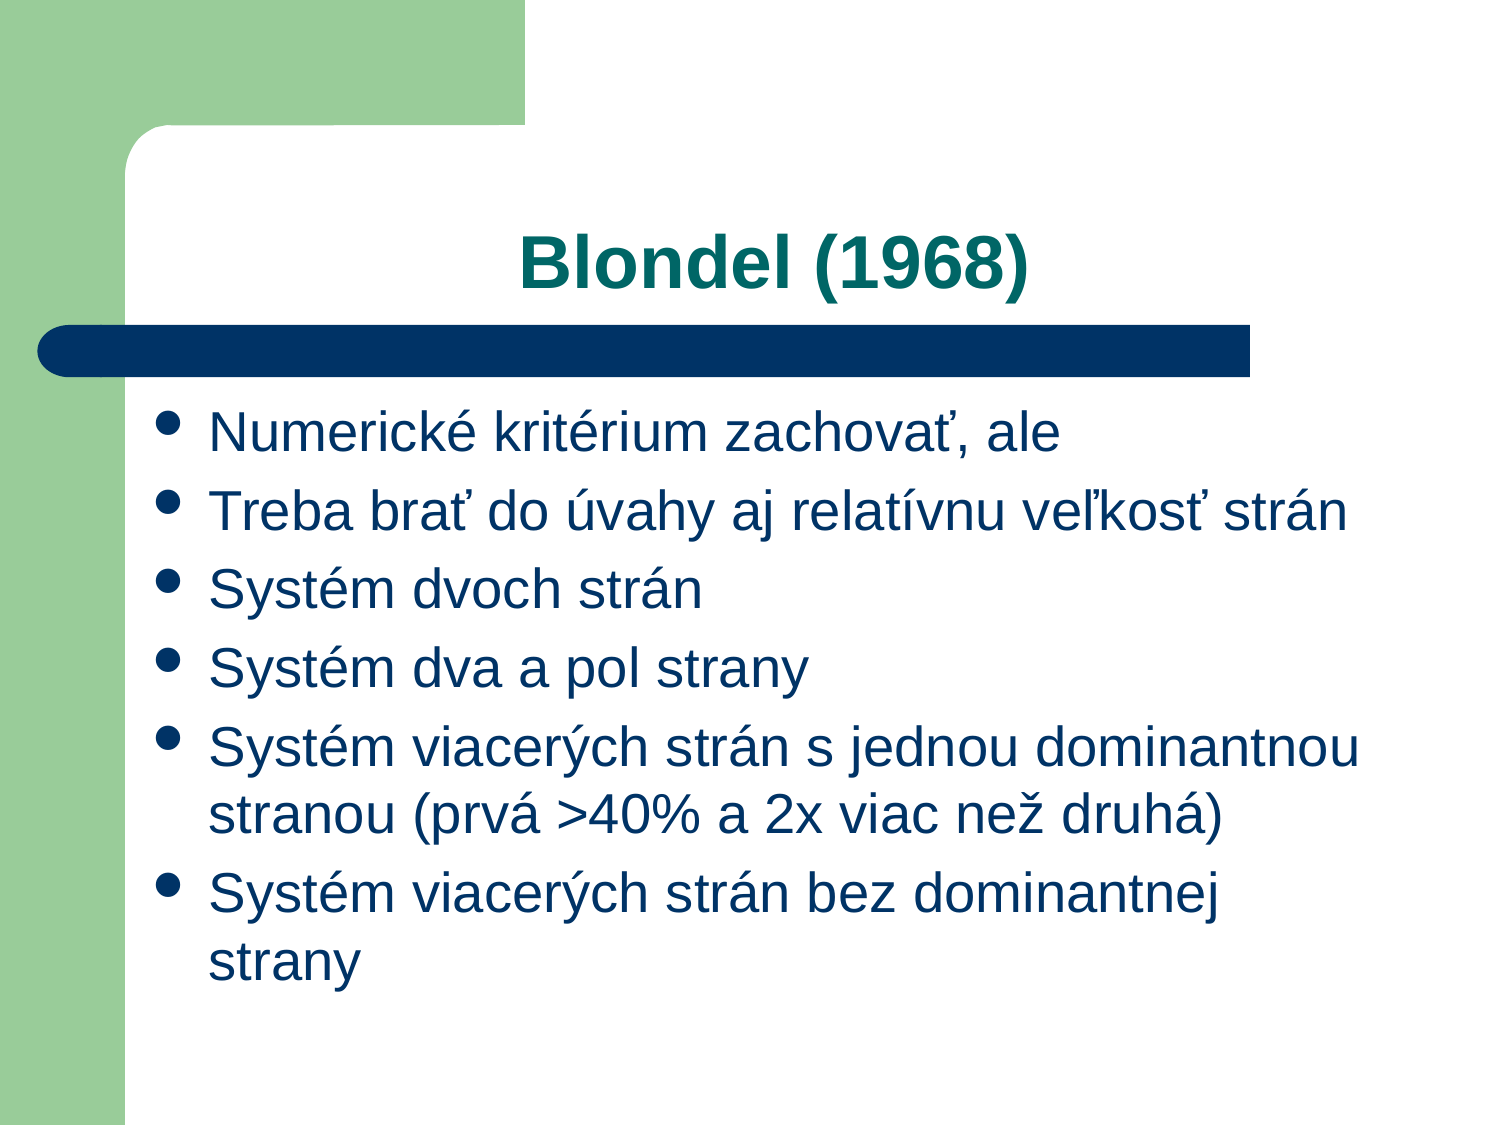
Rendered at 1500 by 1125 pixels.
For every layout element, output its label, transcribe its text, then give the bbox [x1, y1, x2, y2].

list Numerické kritérium zachovať, ale Treba brať do úvahy aj relatívnu veľkosť strán Systém dvoch strán Systém dva a pol strany Systém viacerých strán s jednou dominantnou stranou (prvá >40% a 2x viac než druhá) Systém viacerých strán bez dominantnej strany [137, 387, 1400, 999]
title Blondel (1968) [125, 125, 1425, 313]
